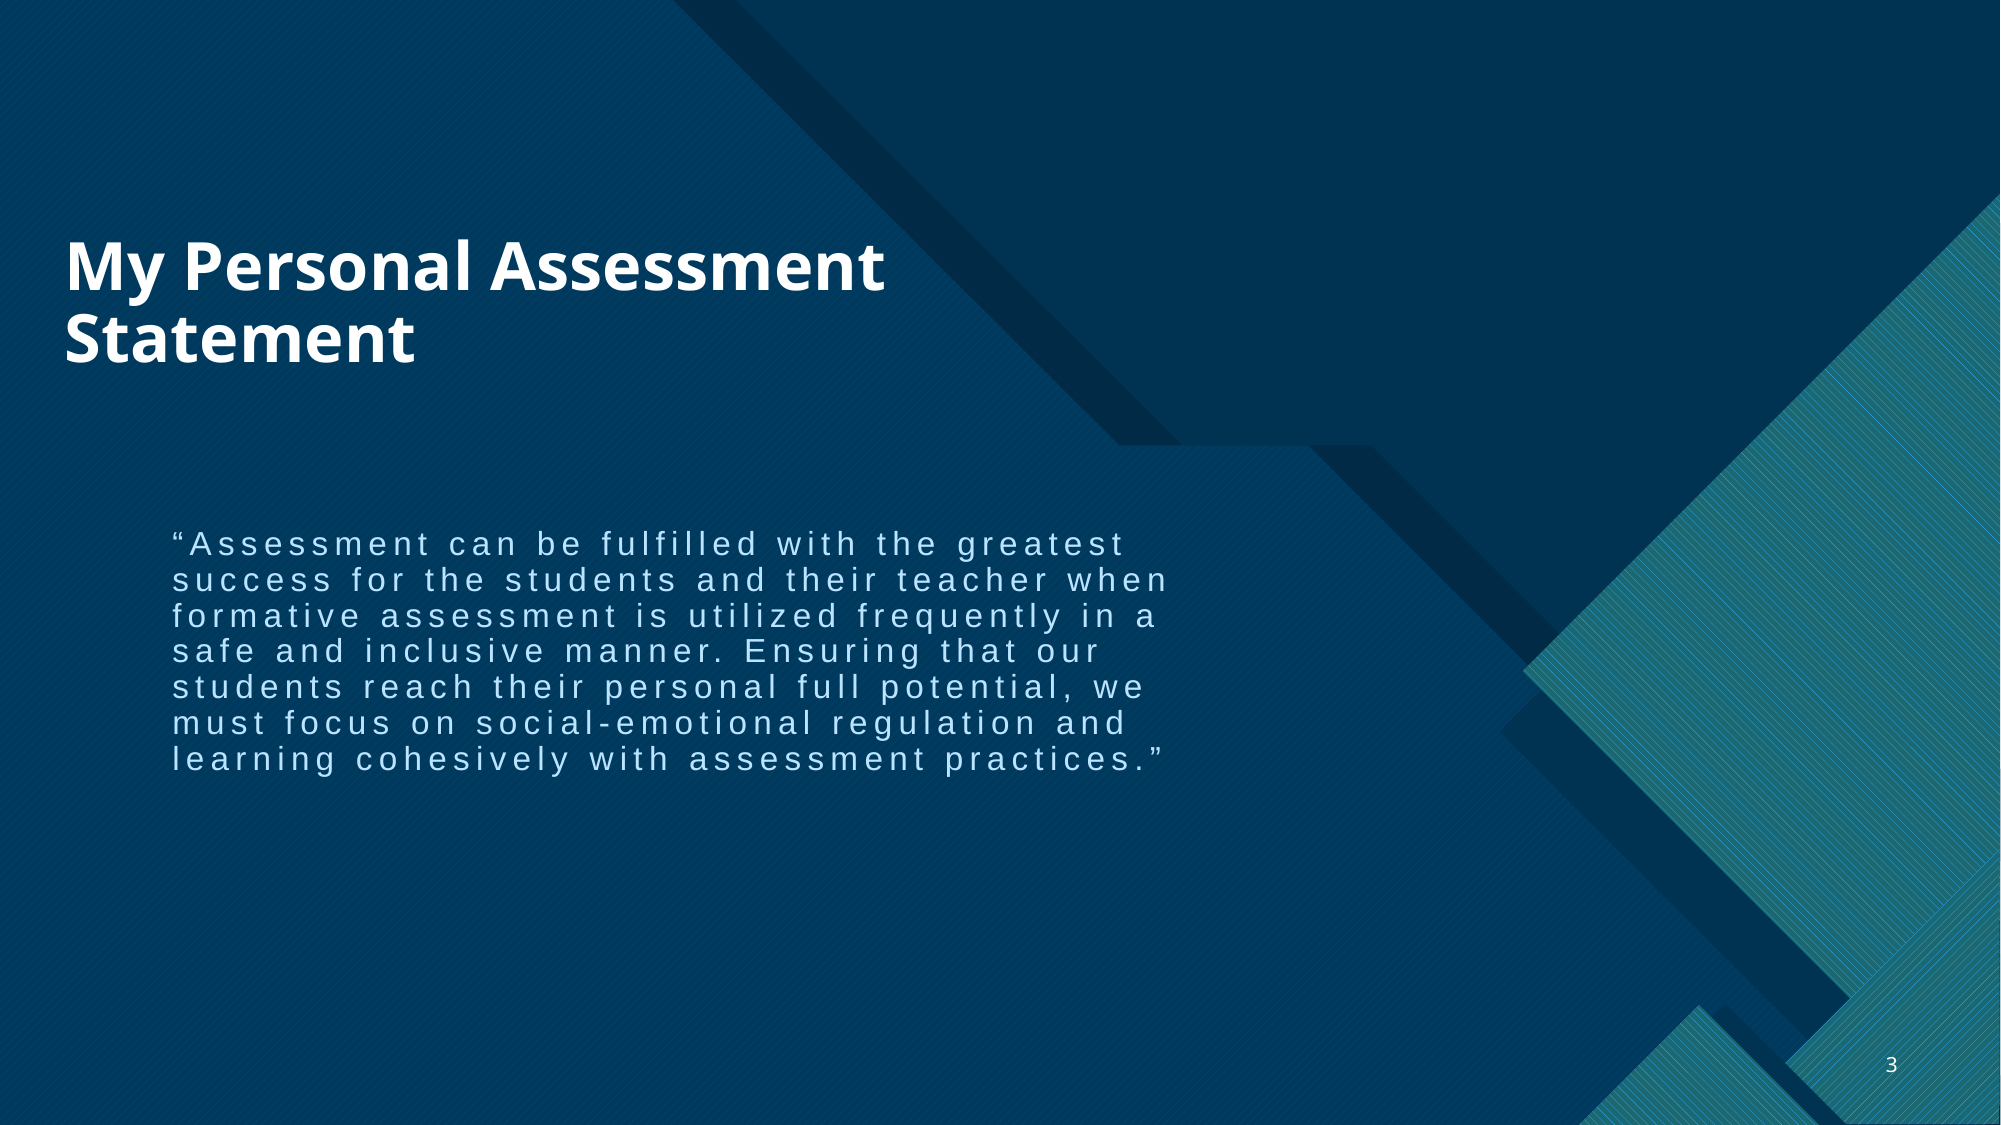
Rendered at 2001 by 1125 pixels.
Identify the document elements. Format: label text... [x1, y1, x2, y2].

list “Assessment can be fulfilled with the greatest success for the students and their teacher when formative assessment is utilized frequently in a safe and inclusive manner. Ensuring that our students reach their personal full potential, we must focus on social-emotional regulation and learning cohesively with assessment practices.” [157, 519, 1274, 1039]
title My Personal Assessment Statement [49, 243, 921, 385]
slide_number 3 [1845, 1035, 1913, 1096]
table_header Title [1523, 522, 2001, 1064]
